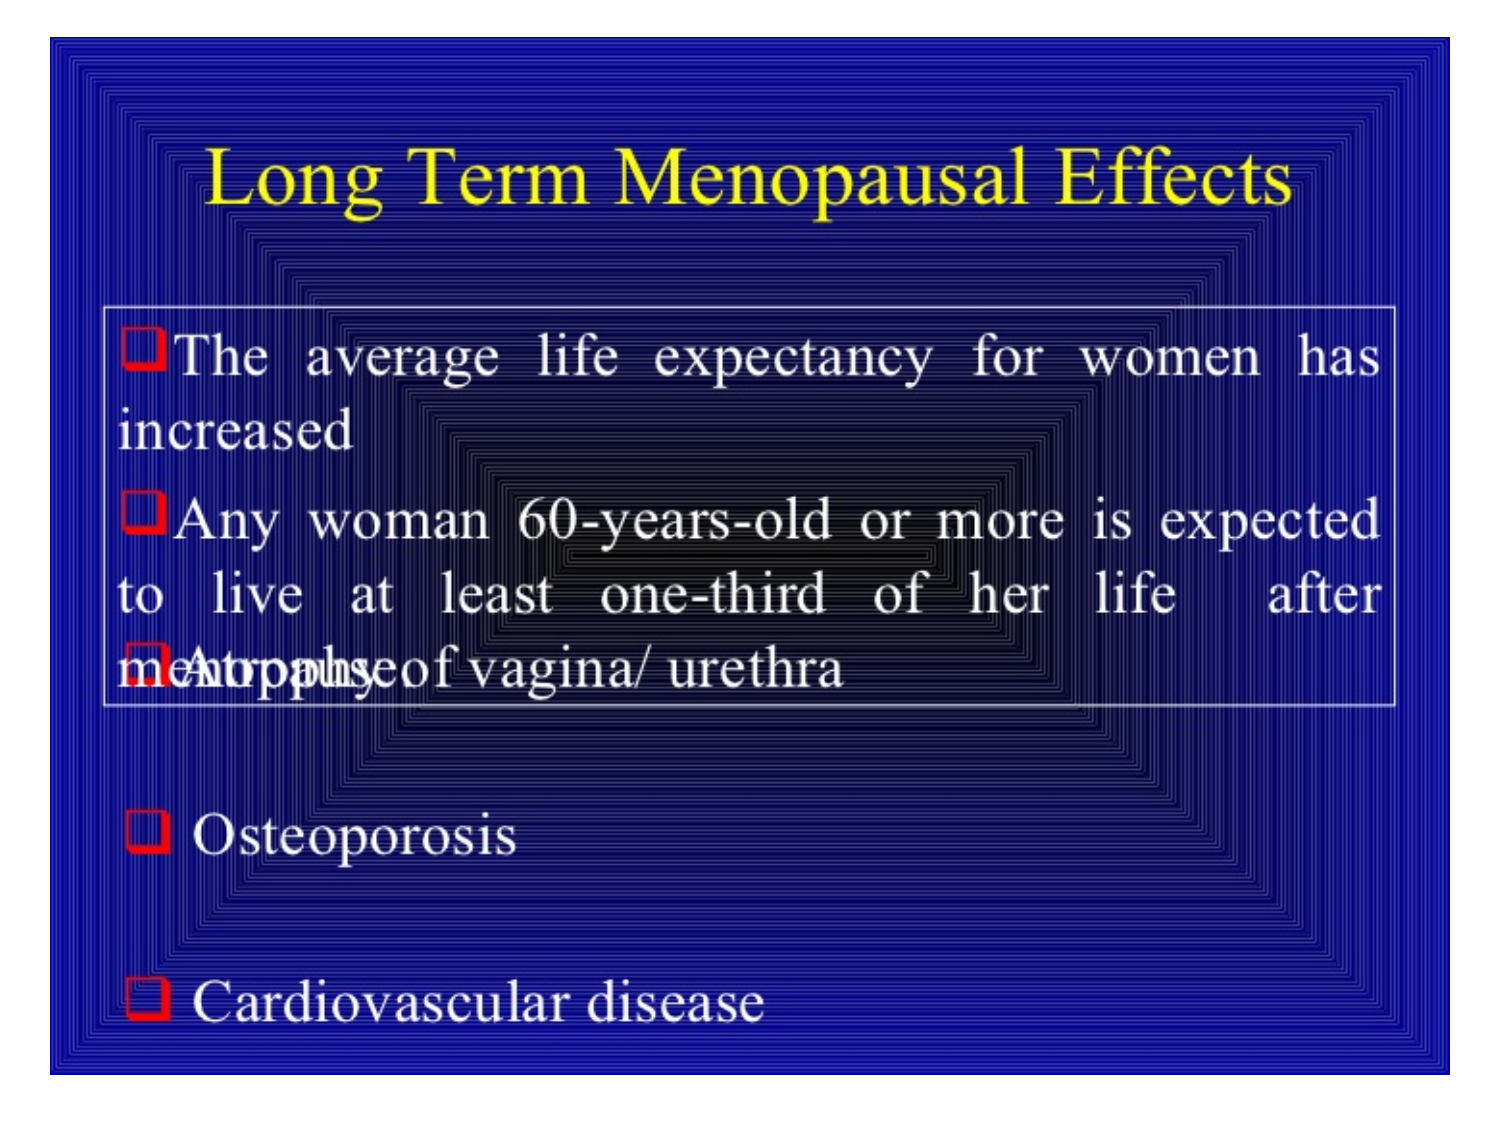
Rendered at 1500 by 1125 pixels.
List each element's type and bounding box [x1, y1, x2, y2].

list [49, 37, 1451, 1076]
